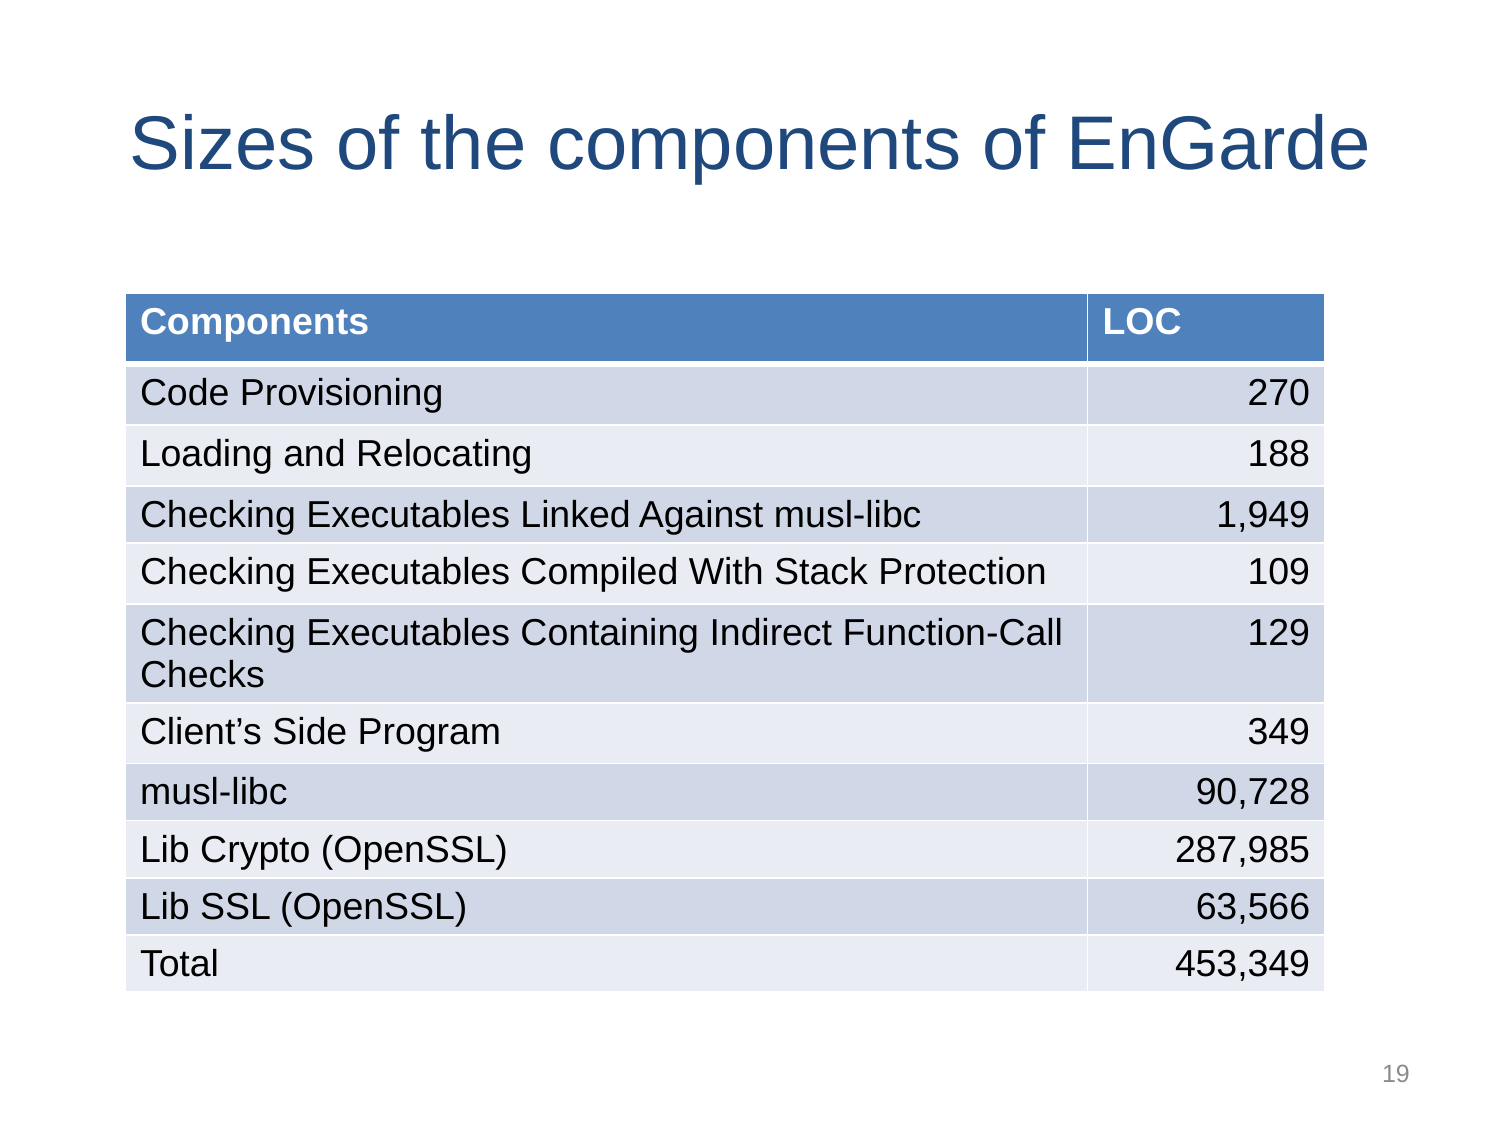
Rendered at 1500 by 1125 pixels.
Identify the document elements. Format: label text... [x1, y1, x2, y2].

table_cell 270 [1088, 367, 1324, 424]
table_cell 287,985 [1088, 821, 1324, 877]
table_cell Client’s Side Program [126, 704, 1087, 763]
table_cell 453,349 [1088, 936, 1324, 991]
table_cell Total [126, 936, 1087, 991]
table_cell 129 [1088, 605, 1324, 702]
table_cell 63,566 [1088, 879, 1324, 934]
table_cell 188 [1088, 426, 1324, 485]
slide_number 19 [1074, 1042, 1425, 1103]
table_cell Loading and Relocating [126, 426, 1087, 485]
table_cell Lib SSL (OpenSSL) [126, 879, 1087, 934]
table_header Components [126, 294, 1087, 361]
table_cell Checking Executables Compiled With Stack Protection [126, 544, 1087, 603]
table_cell 90,728 [1088, 764, 1324, 820]
table_cell Lib Crypto (OpenSSL) [126, 821, 1087, 877]
table_cell Checking Executables Containing Indirect Function-Call Checks [126, 605, 1087, 702]
table_cell Checking Executables Linked Against musl-libc [126, 487, 1087, 542]
title Sizes of the components of EnGarde [75, 45, 1425, 233]
table_cell Code Provisioning [126, 367, 1087, 424]
table_cell 109 [1088, 544, 1324, 603]
table_header LOC [1088, 294, 1324, 361]
table_cell musl-libc [126, 764, 1087, 820]
table_cell 349 [1088, 704, 1324, 763]
table_cell 1,949 [1088, 487, 1324, 542]
